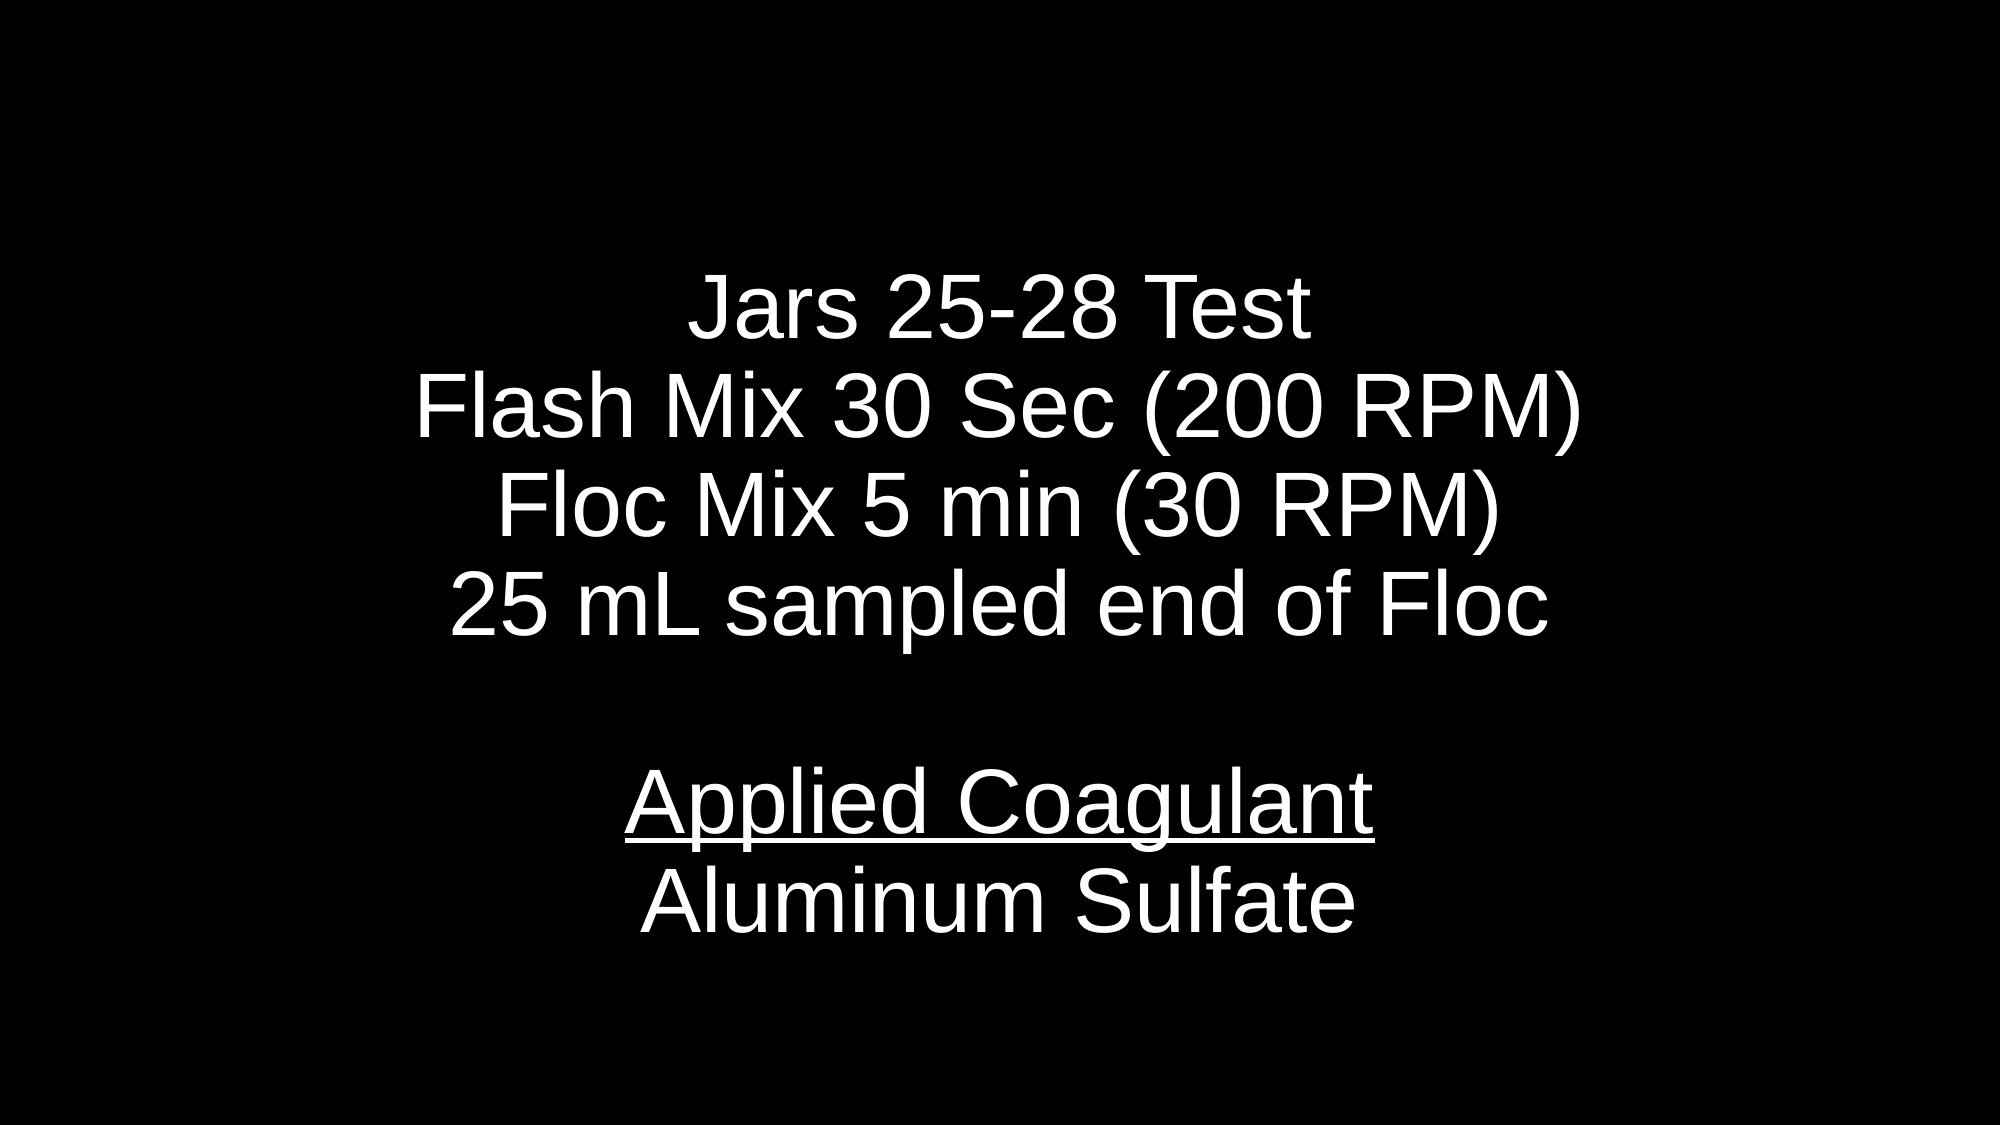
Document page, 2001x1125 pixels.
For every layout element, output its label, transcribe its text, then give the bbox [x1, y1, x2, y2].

title Jars 25-28 Test Flash Mix 30 Sec (200 RPM) Floc Mix 5 min (30 RPM) 25 mL sampled end of Floc Applied Coagulant Aluminum Sulfate [249, 184, 1750, 960]
